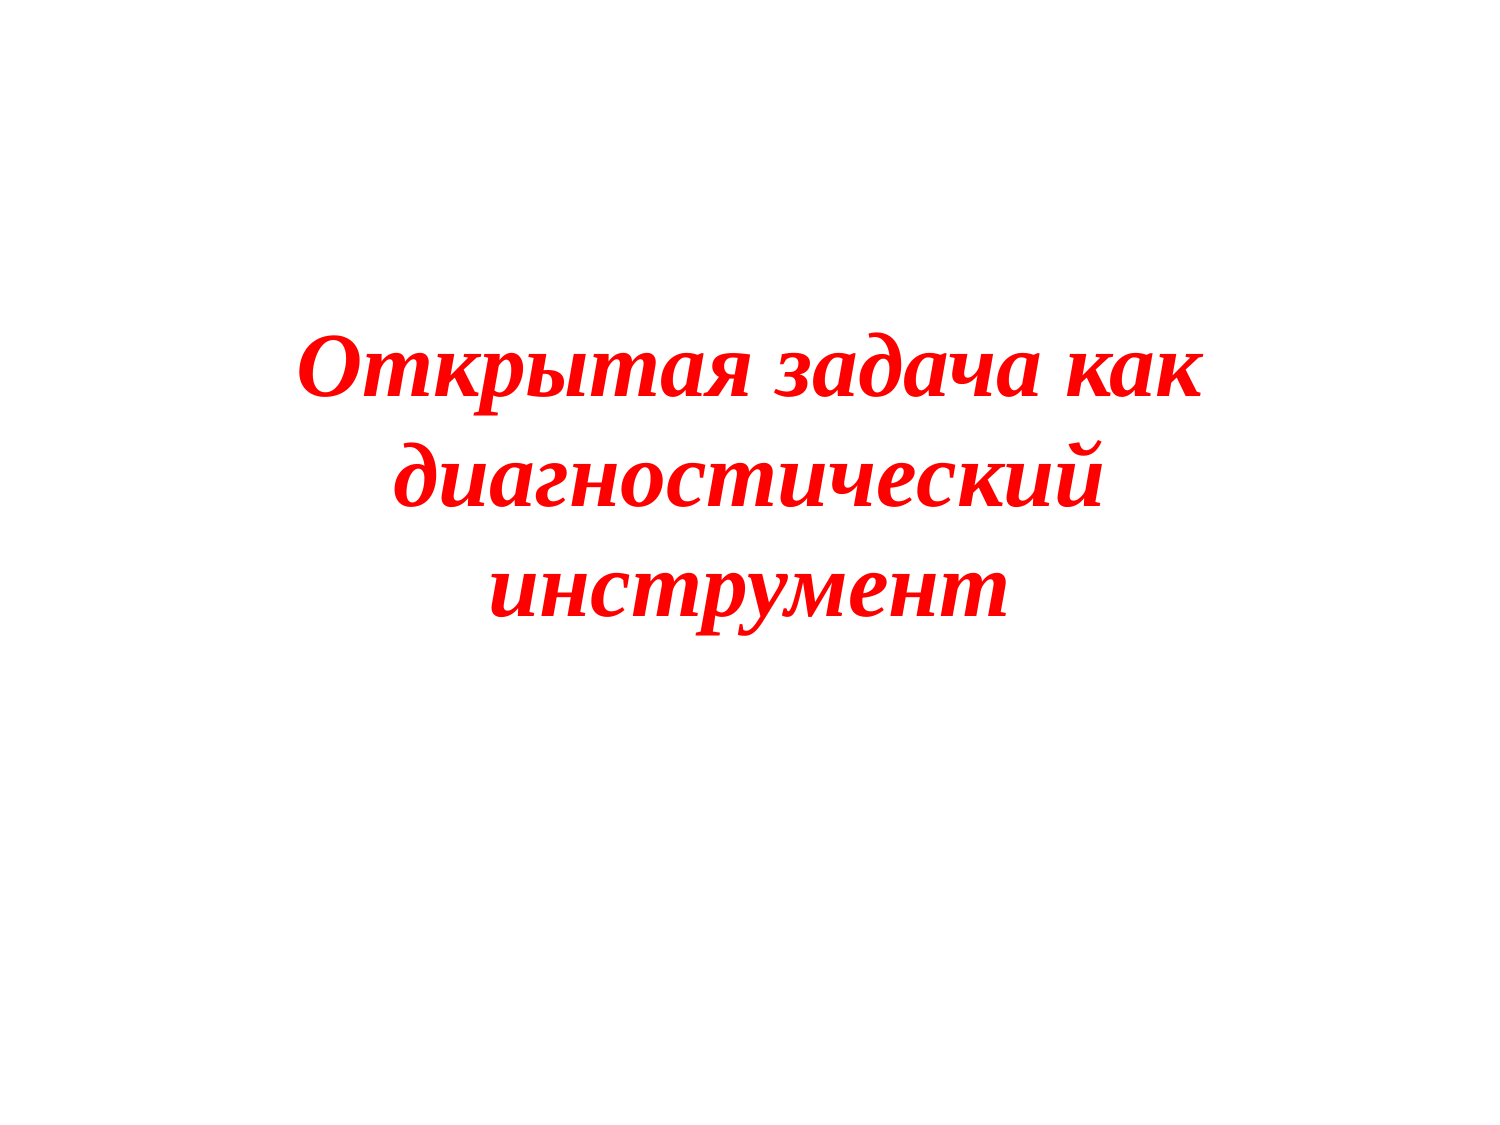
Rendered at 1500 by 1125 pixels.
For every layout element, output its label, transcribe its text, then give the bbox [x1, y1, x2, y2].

title Открытая задача как диагностический инструмент [112, 349, 1388, 591]
